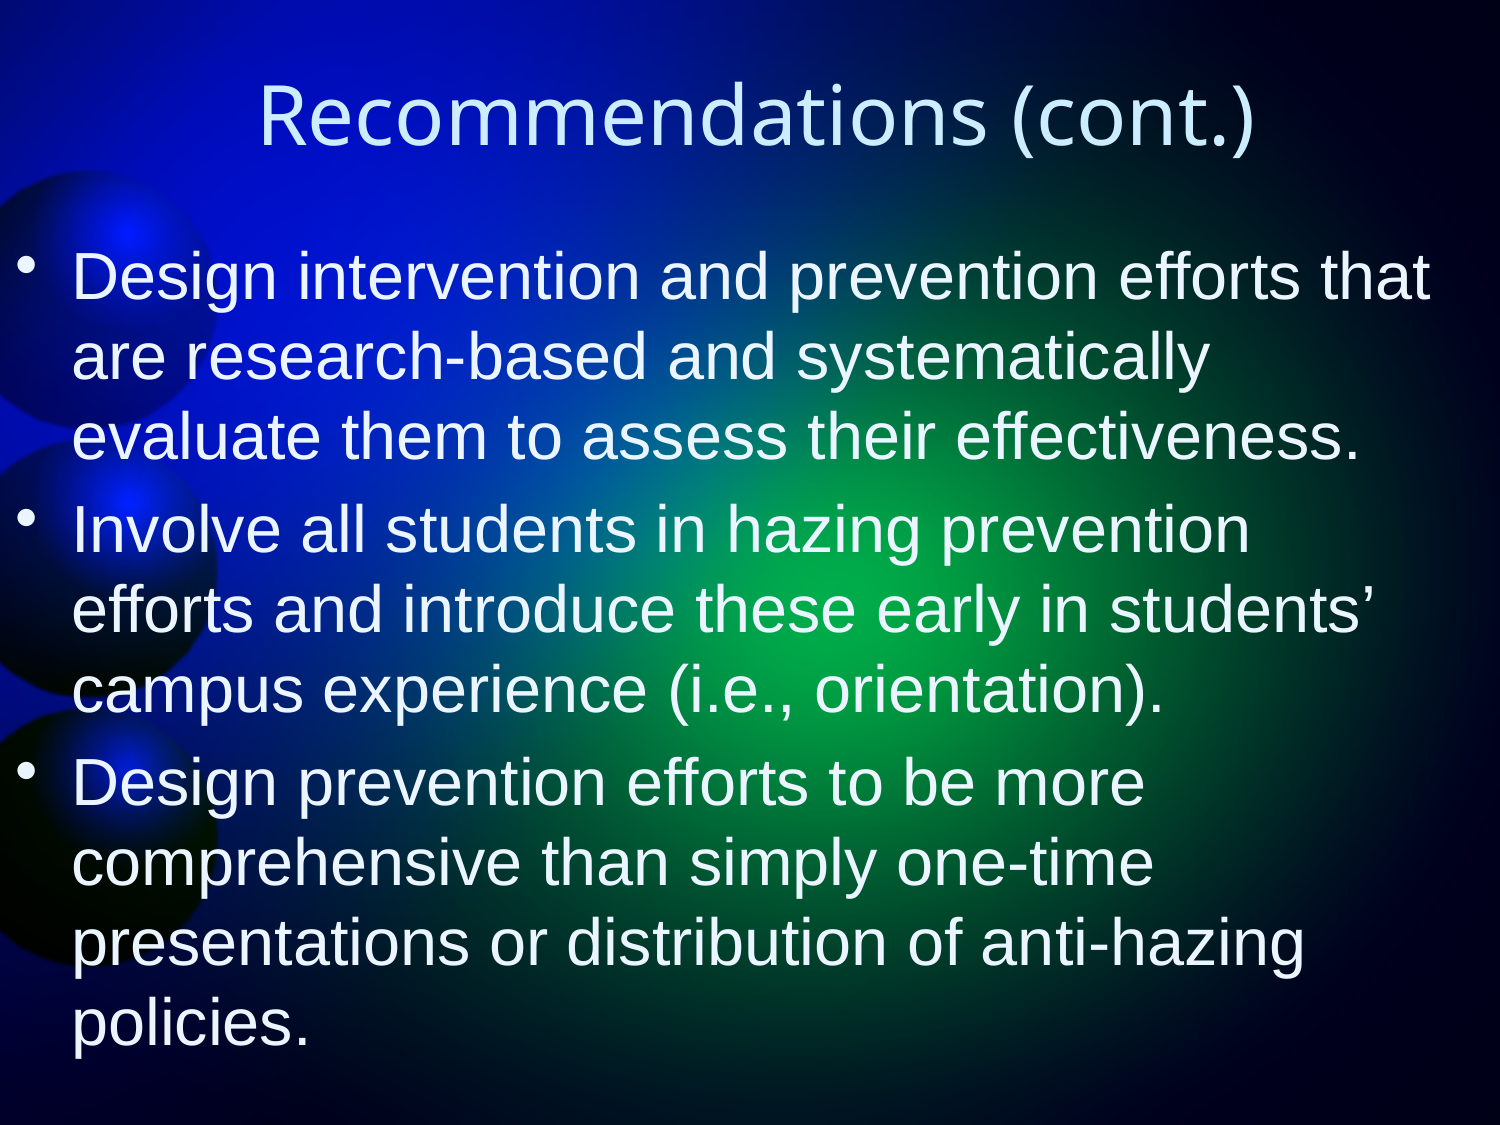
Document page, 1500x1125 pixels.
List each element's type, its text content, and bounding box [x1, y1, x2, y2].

picture [0, 0, 1500, 1125]
list Design intervention and prevention efforts that are research-based and systematically evaluate them to assess their effectiveness. Involve all students in hazing prevention efforts and introduce these early in students’ campus experience (i.e., orientation). Design prevention efforts to be more comprehensive than simply one-time presentations or distribution of anti-hazing policies. [0, 224, 1450, 1125]
title Recommendations (cont.) [99, 37, 1413, 188]
